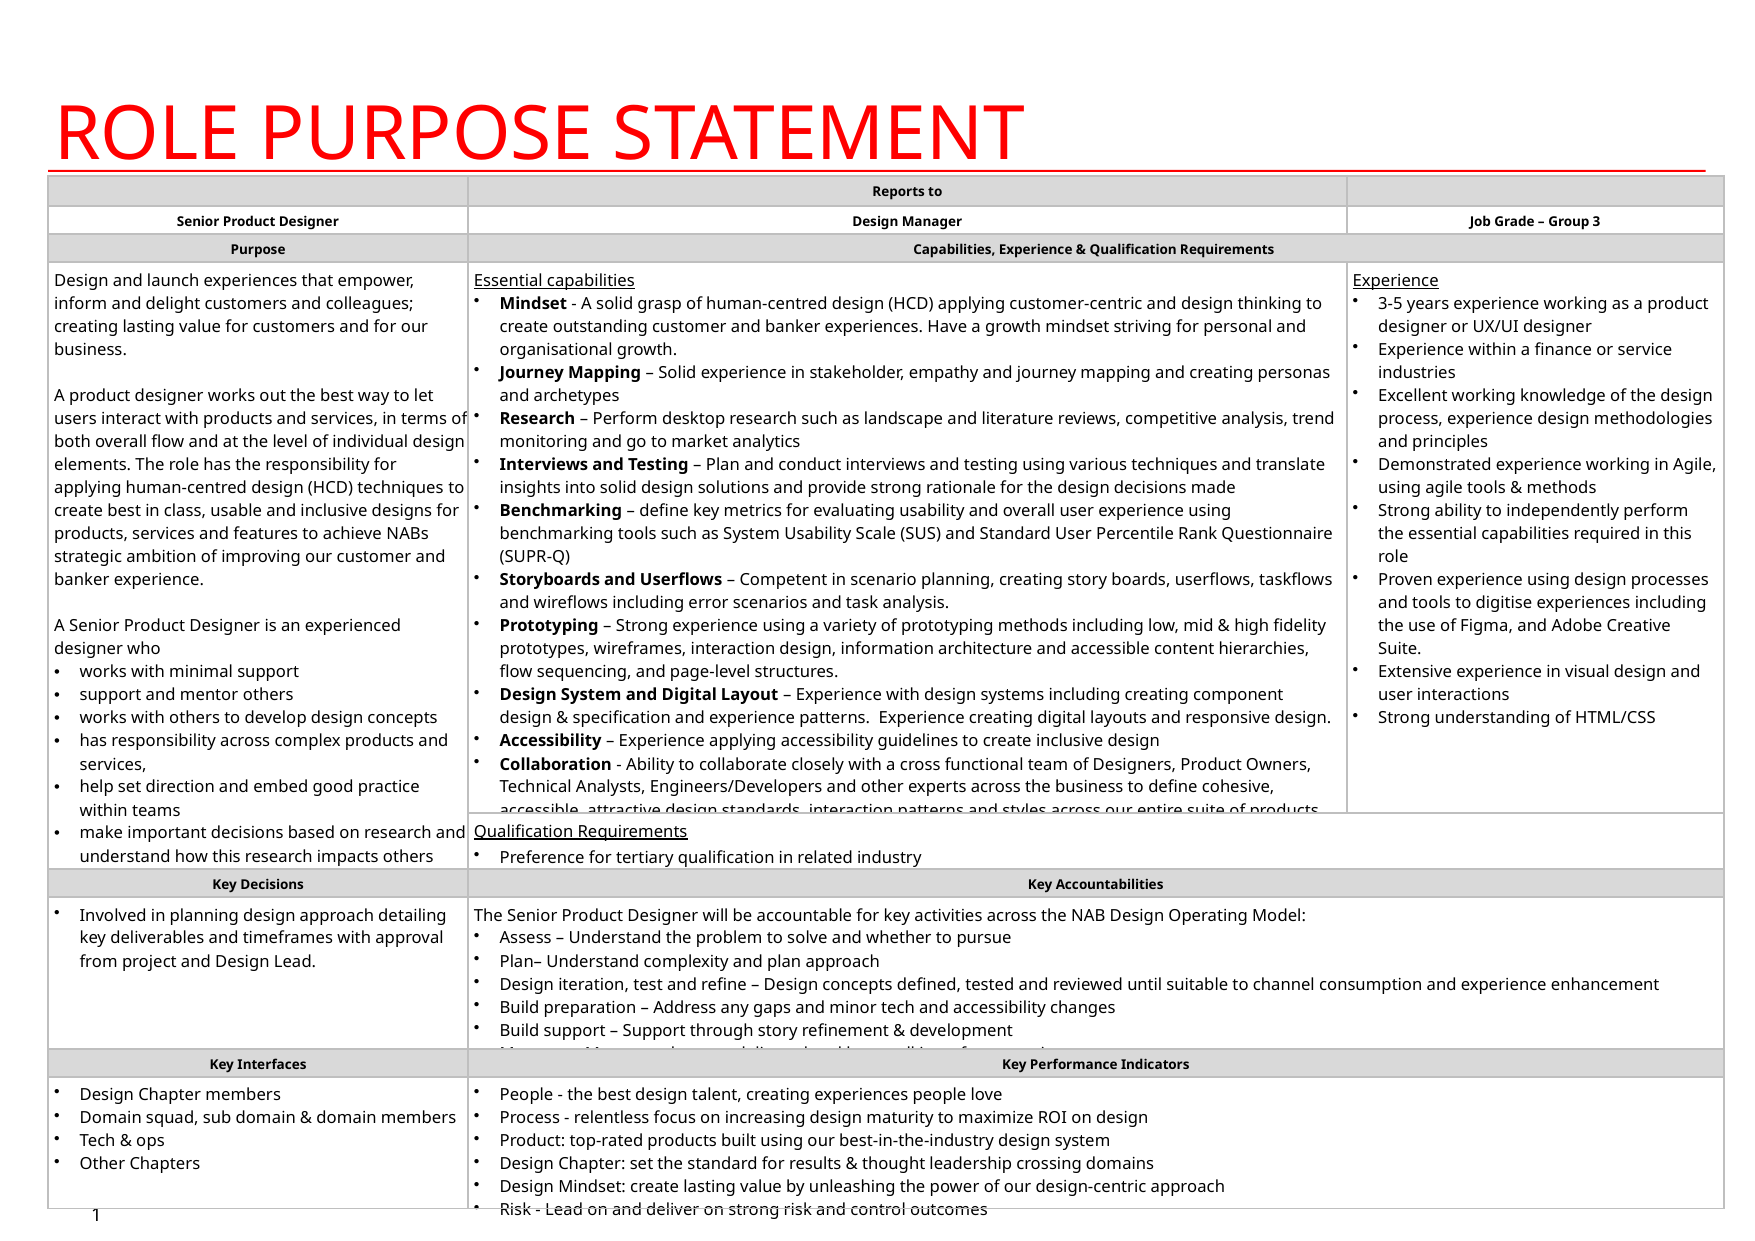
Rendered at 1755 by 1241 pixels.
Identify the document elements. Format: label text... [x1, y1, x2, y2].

table_cell People - the best design talent, creating experiences people love Process - relentless focus on increasing design maturity to maximize ROI on design ​Product: top-rated products built using our best-in-the-industry design system​ Design Chapter: set the standard for results & thought leadership crossing domains​ Design Mindset: create lasting value by unleashing the power of our design-centric approach​ Risk - Lead on and deliver on strong risk and control outcomes [469, 1078, 1723, 1208]
table_cell Key Decisions [49, 870, 467, 896]
table_cell Design Manager [469, 207, 1346, 233]
table_cell Qualification Requirements Preference for tertiary qualification in related industry [469, 814, 1723, 868]
table_cell Capabilities, Experience & Qualification Requirements [469, 235, 1723, 261]
table_cell Key Performance Indicators [469, 1050, 1723, 1076]
table_cell Job Grade – Group 3 [1348, 207, 1723, 233]
table_cell Involved in planning design approach detailing key deliverables and timeframes with approval from project and Design Lead. [49, 898, 467, 1048]
table_cell Senior Product Designer [49, 207, 467, 233]
table_cell The Senior Product Designer will be accountable for key activities across the NAB Design Operating Model: Assess – Understand the problem to solve and whether to pursue Plan– Understand complexity and plan approach Design iteration, test and refine – Design concepts defined, tested and reviewed until suitable to channel consumption and experience enhancement Build preparation – Address any gaps and minor tech and accessibility changes Build support – Support through story refinement & development Measure – Measure what was delivered and how well it performs against success measures [469, 898, 1723, 1048]
table_cell Design and launch experiences that empower, inform and delight customers and colleagues; creating lasting value for customers and for our business. A product designer works out the best way to let users interact with products and services, in terms of both overall flow and at the level of individual design elements. The role has the responsibility for applying human-centred design (HCD) techniques to create best in class, usable and inclusive designs for products, services and features to achieve NABs strategic ambition of improving our customer and banker experience. A Senior Product Designer is an experienced designer who works with minimal support support and mentor others works with others to develop design concepts has responsibility across complex products and services, help set direction and embed good practice within teams make important decisions based on research and understand how this research impacts others works collaboratively with various teams across NAB and communicates well with a wide range of stakeholders, team members and customers. [49, 263, 467, 868]
table_cell Essential capabilities Mindset - A solid grasp of human-centred design (HCD) applying customer-centric and design thinking to create outstanding customer and banker experiences. Have a growth mindset striving for personal and organisational growth. Journey Mapping – Solid experience in stakeholder, empathy and journey mapping and creating personas and archetypes Research – Perform desktop research such as landscape and literature reviews, competitive analysis, trend monitoring and go to market analytics Interviews and Testing – Plan and conduct interviews and testing using various techniques and translate insights into solid design solutions and provide strong rationale for the design decisions made Benchmarking – define key metrics for evaluating usability and overall user experience using benchmarking tools such as System Usability Scale (SUS) and Standard User Percentile Rank Questionnaire (SUPR-Q) Storyboards and Userflows – Competent in scenario planning, creating story boards, userflows, taskflows and wireflows including error scenarios and task analysis. Prototyping – Strong experience using a variety of prototyping methods including low, mid & high fidelity prototypes, wireframes, interaction design, information architecture and accessible content hierarchies, flow sequencing, and page-level structures. Design System and Digital Layout – Experience with design systems including creating component design & specification and experience patterns. Experience creating digital layouts and responsive design. Accessibility – Experience applying accessibility guidelines to create inclusive design Collaboration - Ability to collaborate closely with a cross functional team of Designers, Product Owners, Technical Analysts, Engineers/Developers and other experts across the business to define cohesive, accessible, attractive design standards, interaction patterns and styles across our entire suite of products. Communication - Proven experience communicating between technical and business stakeholders, building rapport and maintaining stakeholder relationships, communicating confidently and presenting in a clear, concise and articulate manner to all stakeholders. [469, 263, 1346, 812]
table_header [1348, 177, 1723, 205]
table_header Reports to [469, 177, 1346, 205]
table_cell Experience 3-5 years experience working as a product designer or UX/UI designer Experience within a finance or service industries Excellent working knowledge of the design process, experience design methodologies and principles Demonstrated experience working in Agile, using agile tools & methods Strong ability to independently perform the essential capabilities required in this role Proven experience using design processes and tools to digitise experiences including the use of Figma, and Adobe Creative Suite. Extensive experience in visual design and user interactions Strong understanding of HTML/CSS [1348, 263, 1723, 812]
table_cell Key Interfaces [49, 1050, 467, 1076]
title Role purpose statement [48, 27, 1706, 175]
table_header [49, 177, 467, 205]
table_cell Design Chapter members Domain squad, sub domain & domain members Tech & ops Other Chapters [49, 1078, 467, 1208]
table_cell Key Accountabilities [469, 870, 1723, 896]
table_cell Purpose [49, 235, 467, 261]
